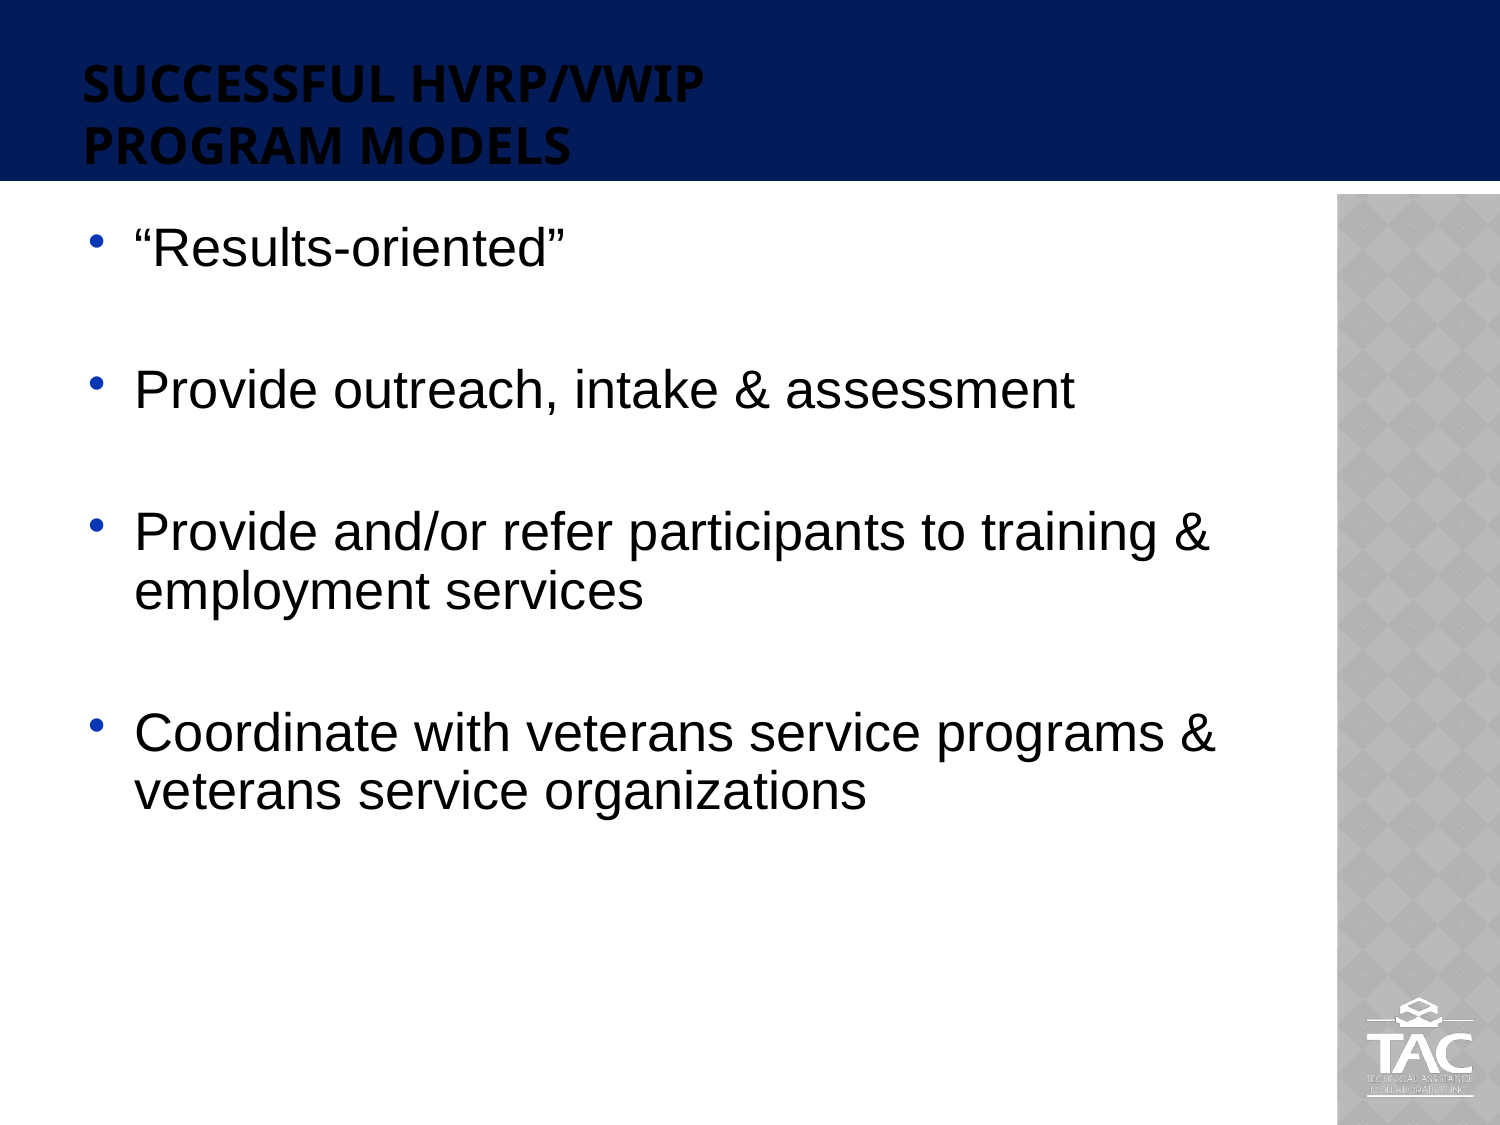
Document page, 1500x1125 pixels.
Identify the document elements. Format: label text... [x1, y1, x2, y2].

picture [1362, 995, 1477, 1100]
title Successful hvrp/vwip program models [75, 50, 1450, 175]
list “Results-oriented” Provide outreach, intake & assessment Provide and/or refer participants to training & employment services Coordinate with veterans service programs & veterans service organizations [74, 212, 1263, 1088]
